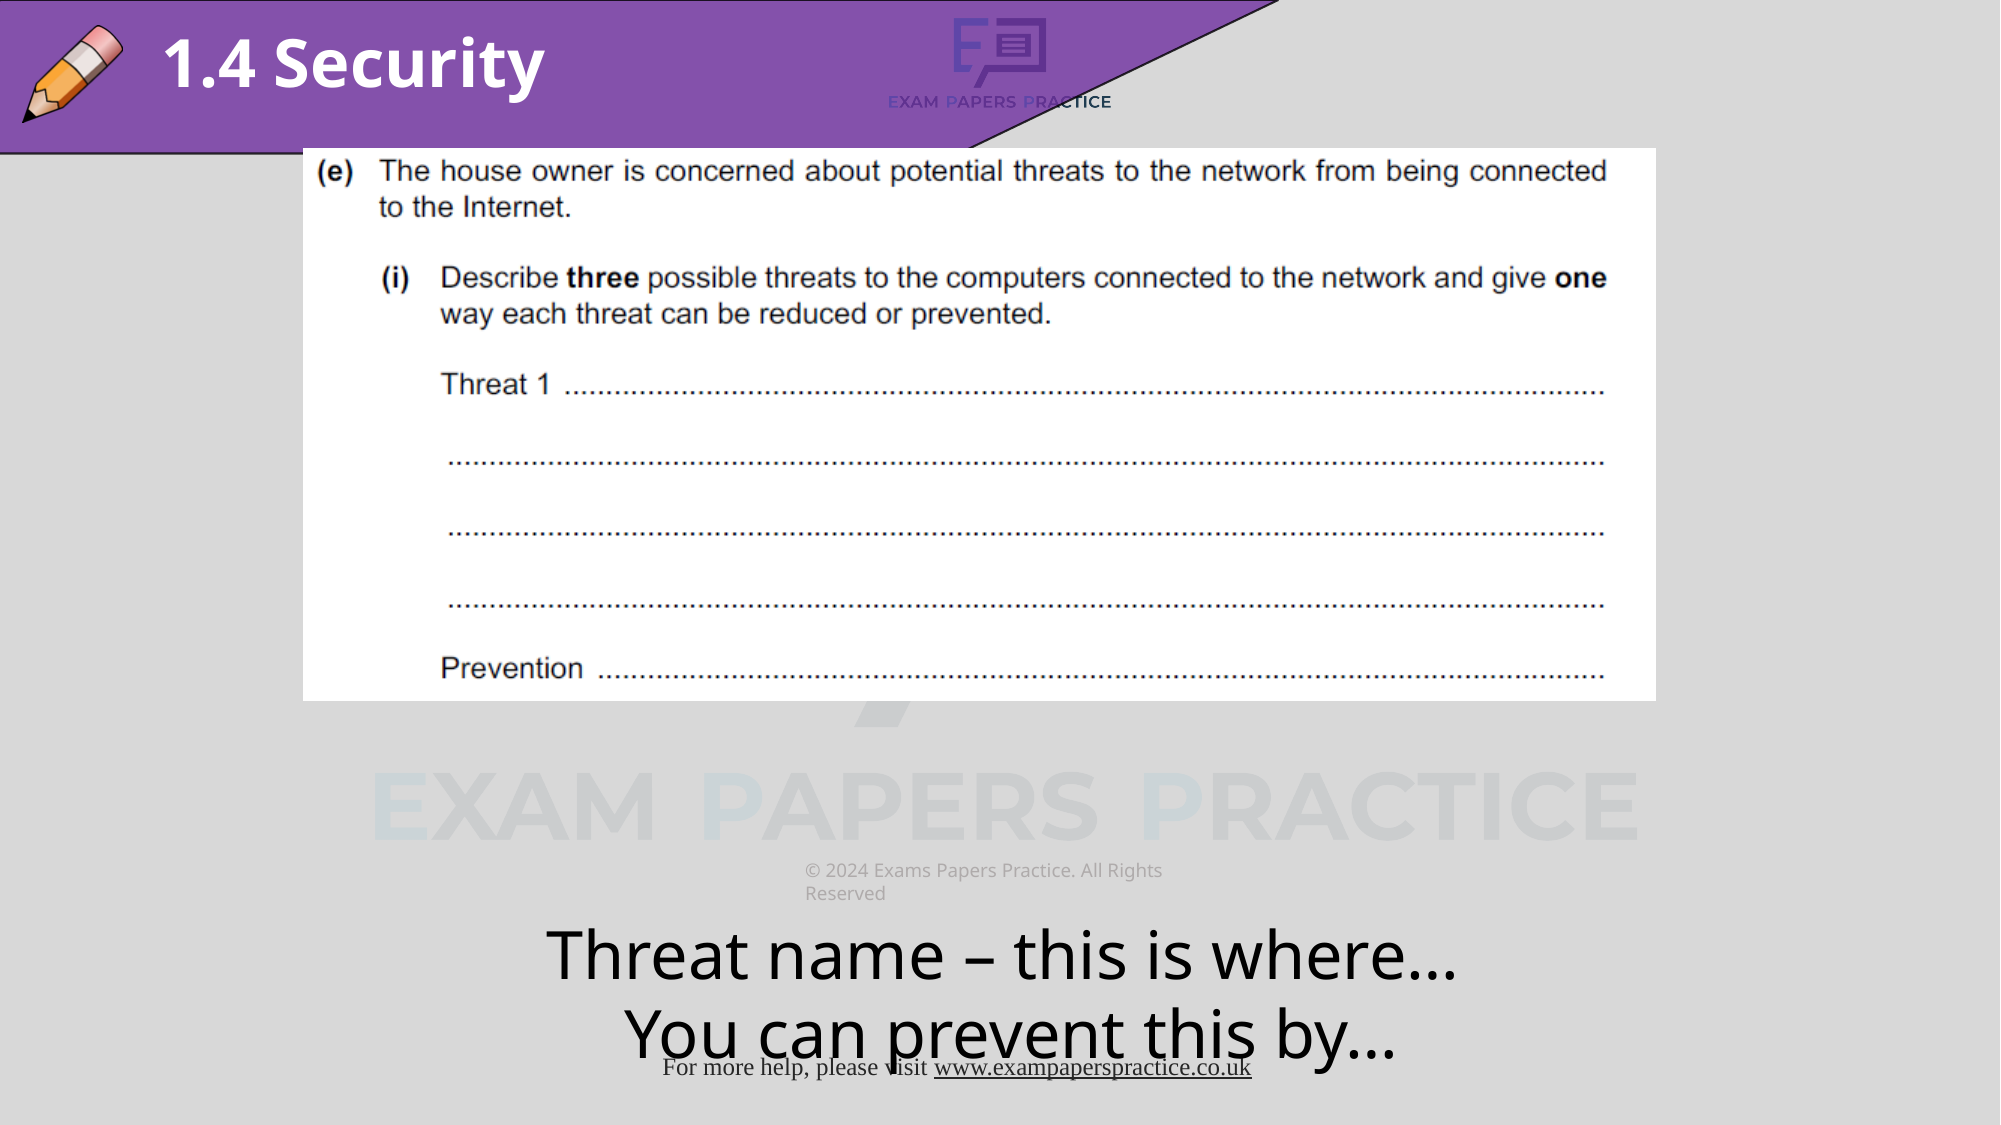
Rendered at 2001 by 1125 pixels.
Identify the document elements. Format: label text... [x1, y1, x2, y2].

list 1.4 Security [146, 22, 960, 134]
picture [303, 148, 1656, 701]
text_box Threat name – this is where… You can prevent this by… [114, 905, 1910, 1080]
picture [22, 25, 123, 123]
